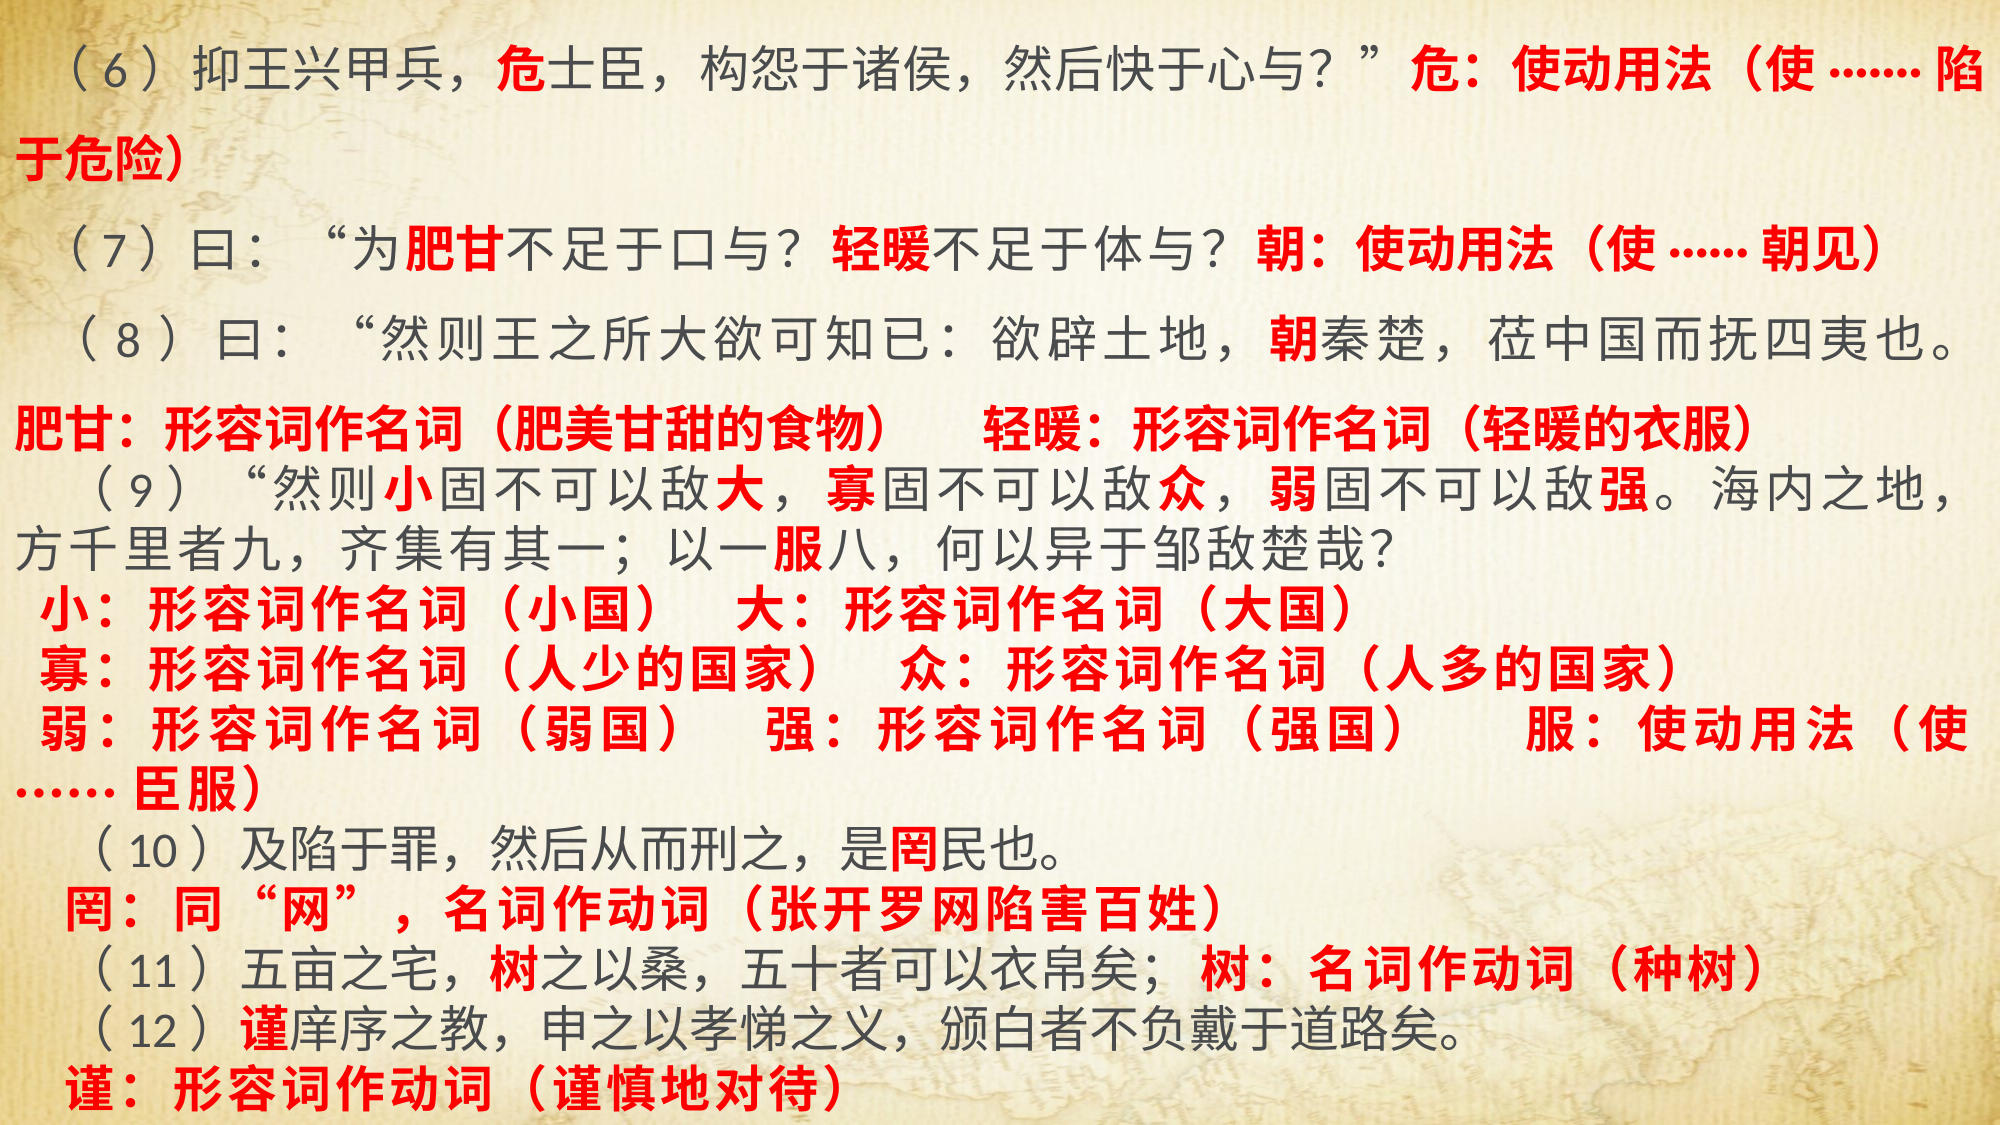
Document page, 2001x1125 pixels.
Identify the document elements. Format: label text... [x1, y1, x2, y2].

text_box （6）抑王兴甲兵，危士臣，构怨于诸侯，然后快于心与？”危：使动用法（使·······陷于危险） （7）曰：“为肥甘不足于口与？轻暖不足于体与？朝：使动用法（使······朝见） （8）曰：“然则王之所大欲可知已：欲辟土地，朝秦楚，莅中国而抚四夷也。肥甘：形容词作名词（肥美甘甜的食物） 轻暖：形容词作名词（轻暖的衣服） （9）“然则小固不可以敌大，寡固不可以敌众，弱固不可以敌强。海内之地，方千里者九，齐集有其一；以一服八，何以异于邹敌楚哉？ 小：形容词作名词（小国） 大：形容词作名词（大国） 寡：形容词作名词（人少的国家） 众：形容词作名词（人多的国家） 弱：形容词作名词（弱国） 强：形容词作名词（强国） 服：使动用法（使······臣服） （10）及陷于罪，然后从而刑之，是罔民也。 罔：同“网”，名词作动词（张开罗网陷害百姓） （11）五亩之宅，树之以桑，五十者可以衣帛矣； 树：名词作动词（种树） （12）谨庠序之教，申之以孝悌之义，颁白者不负戴于道路矣。 谨：形容词作动词（谨慎地对待） [0, 0, 2000, 1125]
